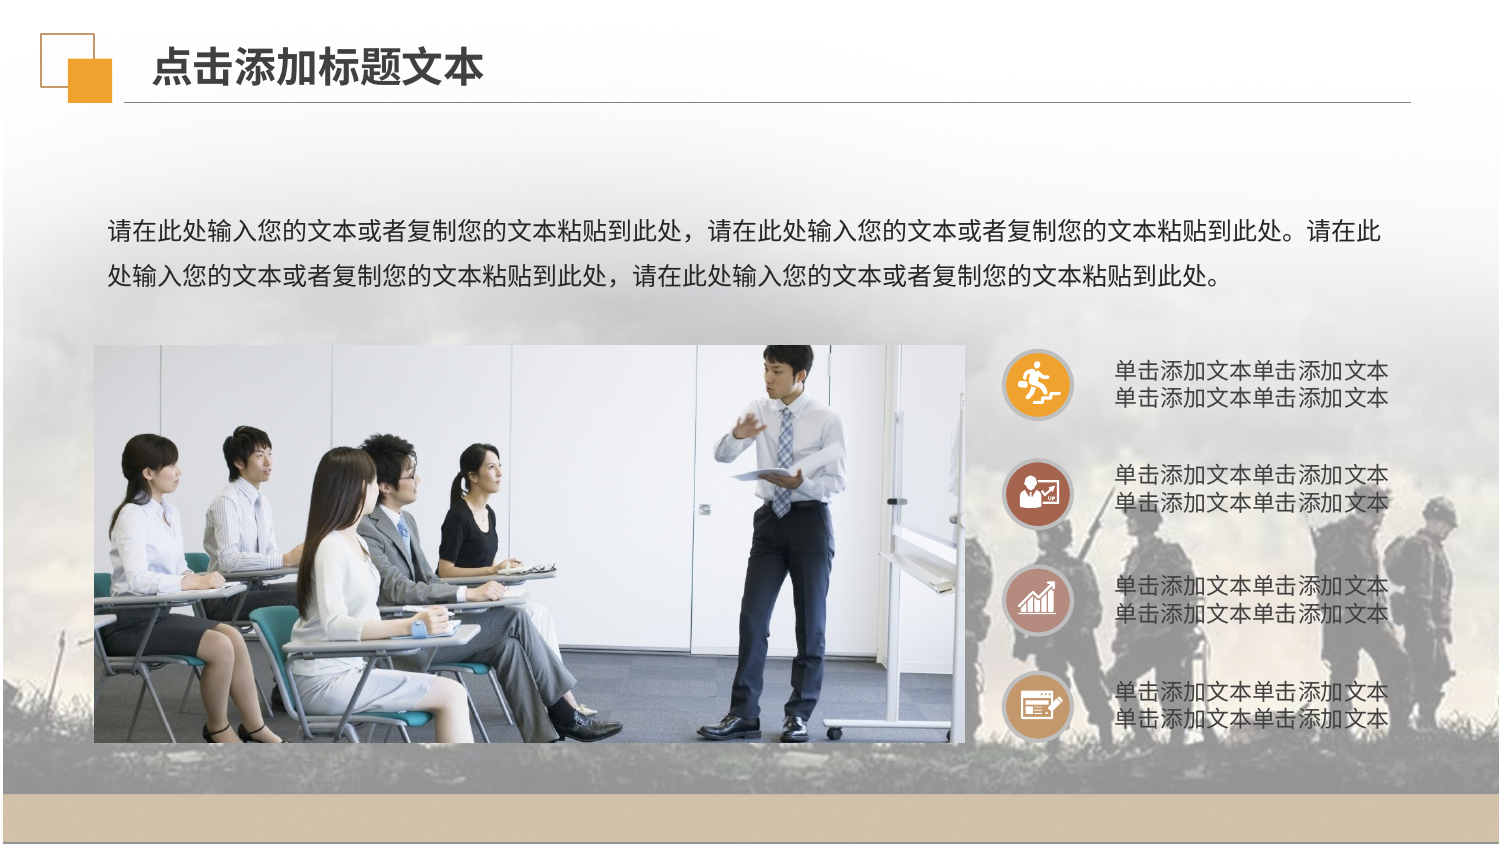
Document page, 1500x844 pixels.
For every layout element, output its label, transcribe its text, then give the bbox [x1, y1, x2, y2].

text_box 单击添加文本单击添加文本单击添加文本单击添加文本 [1099, 564, 1424, 636]
picture [94, 345, 965, 743]
text_box 单击添加文本单击添加文本单击添加文本单击添加文本 [1099, 348, 1424, 420]
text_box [1003, 672, 1073, 741]
text_box 请在此处输入您的文本或者复制您的文本粘贴到此处，请在此处输入您的文本或者复制您的文本粘贴到此处。请在此处输入您的文本或者复制您的文本粘贴到此处，请在此处输入您的文本或者复制您的文本粘贴到此处。 [93, 192, 1408, 298]
text_box 单击添加文本单击添加文本单击添加文本单击添加文本 [1099, 453, 1424, 525]
text_box 单击添加文本单击添加文本单击添加文本单击添加文本 [1099, 669, 1424, 741]
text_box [1003, 566, 1073, 635]
text_box 点击添加标题文本 [136, 33, 501, 99]
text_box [1003, 459, 1073, 529]
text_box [1003, 350, 1073, 420]
